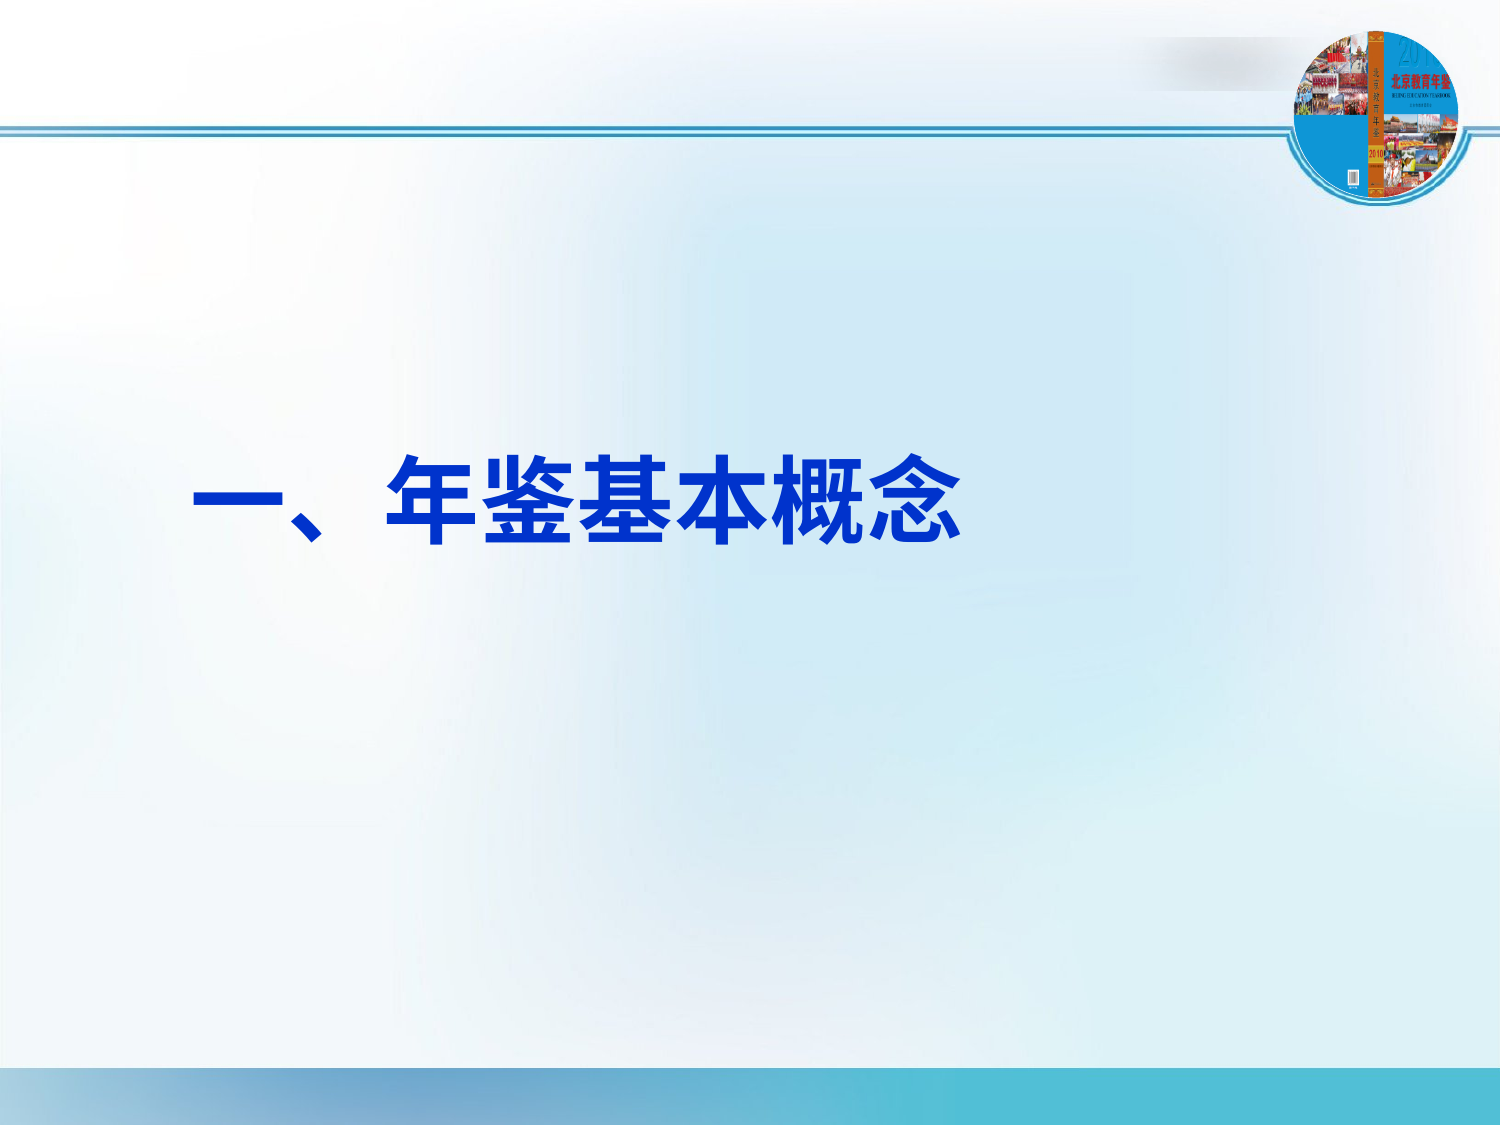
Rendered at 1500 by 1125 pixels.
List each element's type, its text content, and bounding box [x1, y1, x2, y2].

picture [0, 0, 1500, 1125]
text_box 一、年鉴基本概念 [175, 433, 1500, 564]
